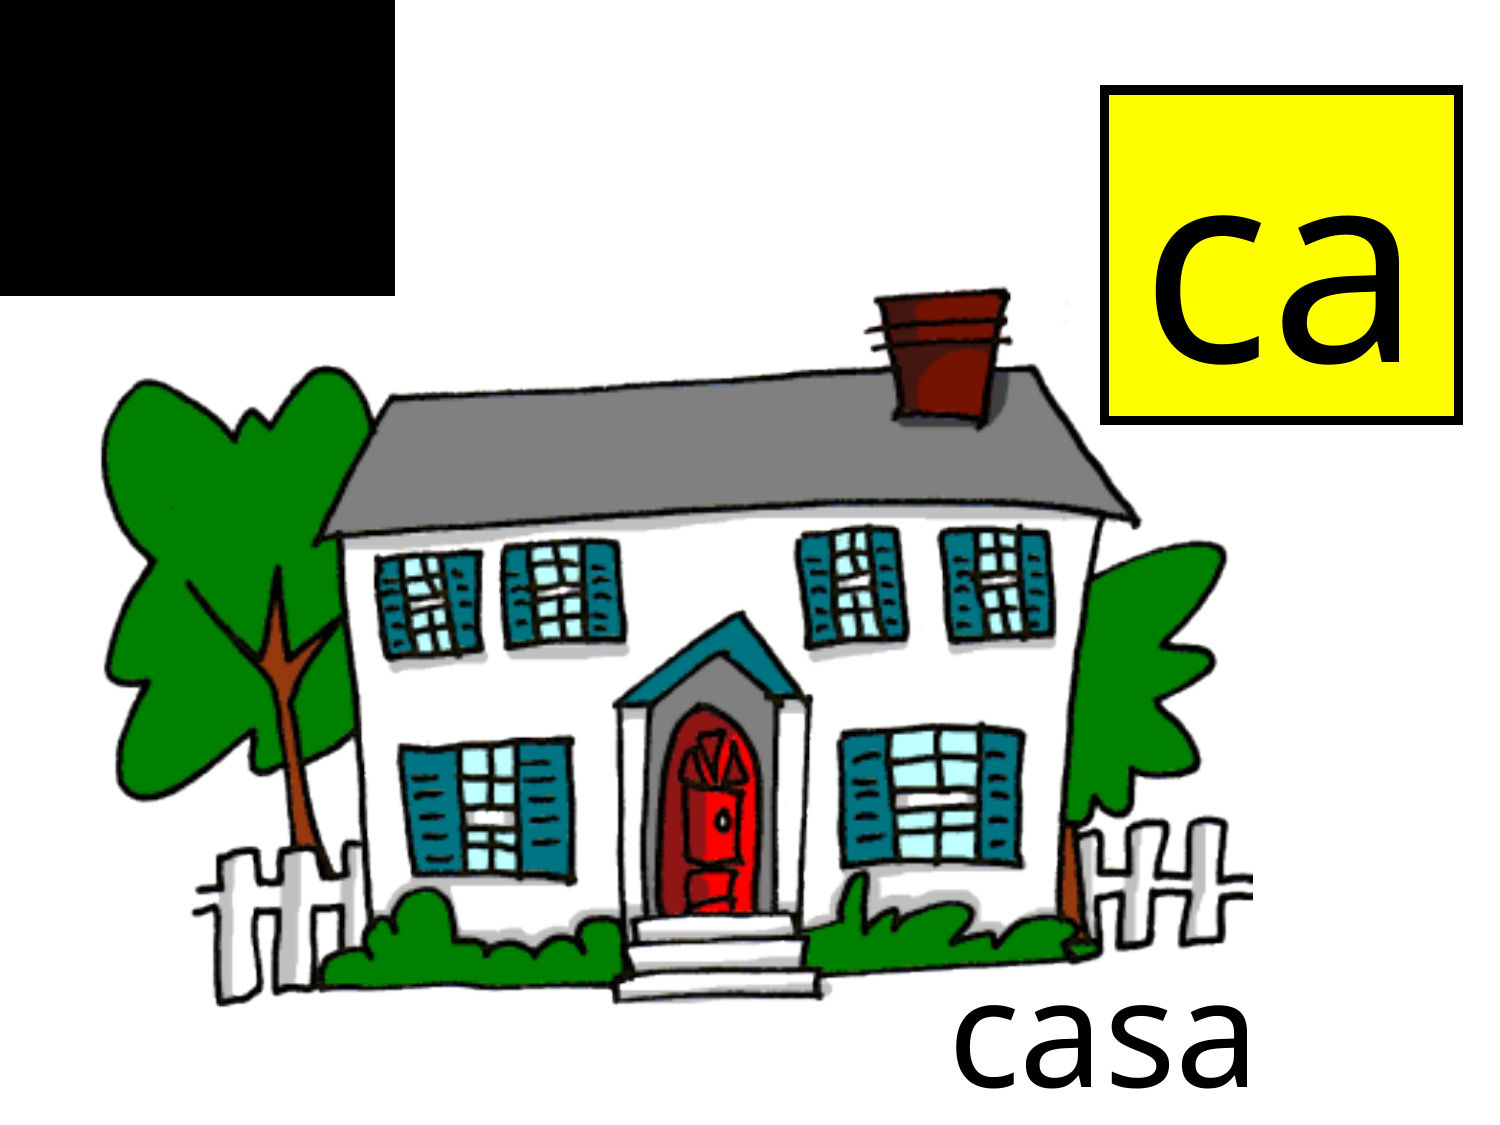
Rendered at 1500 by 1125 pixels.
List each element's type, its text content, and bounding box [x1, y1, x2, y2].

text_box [0, 0, 396, 297]
text_box casa [708, 929, 1500, 1125]
picture [52, 238, 1253, 1028]
text_box ca [1104, 90, 1459, 421]
